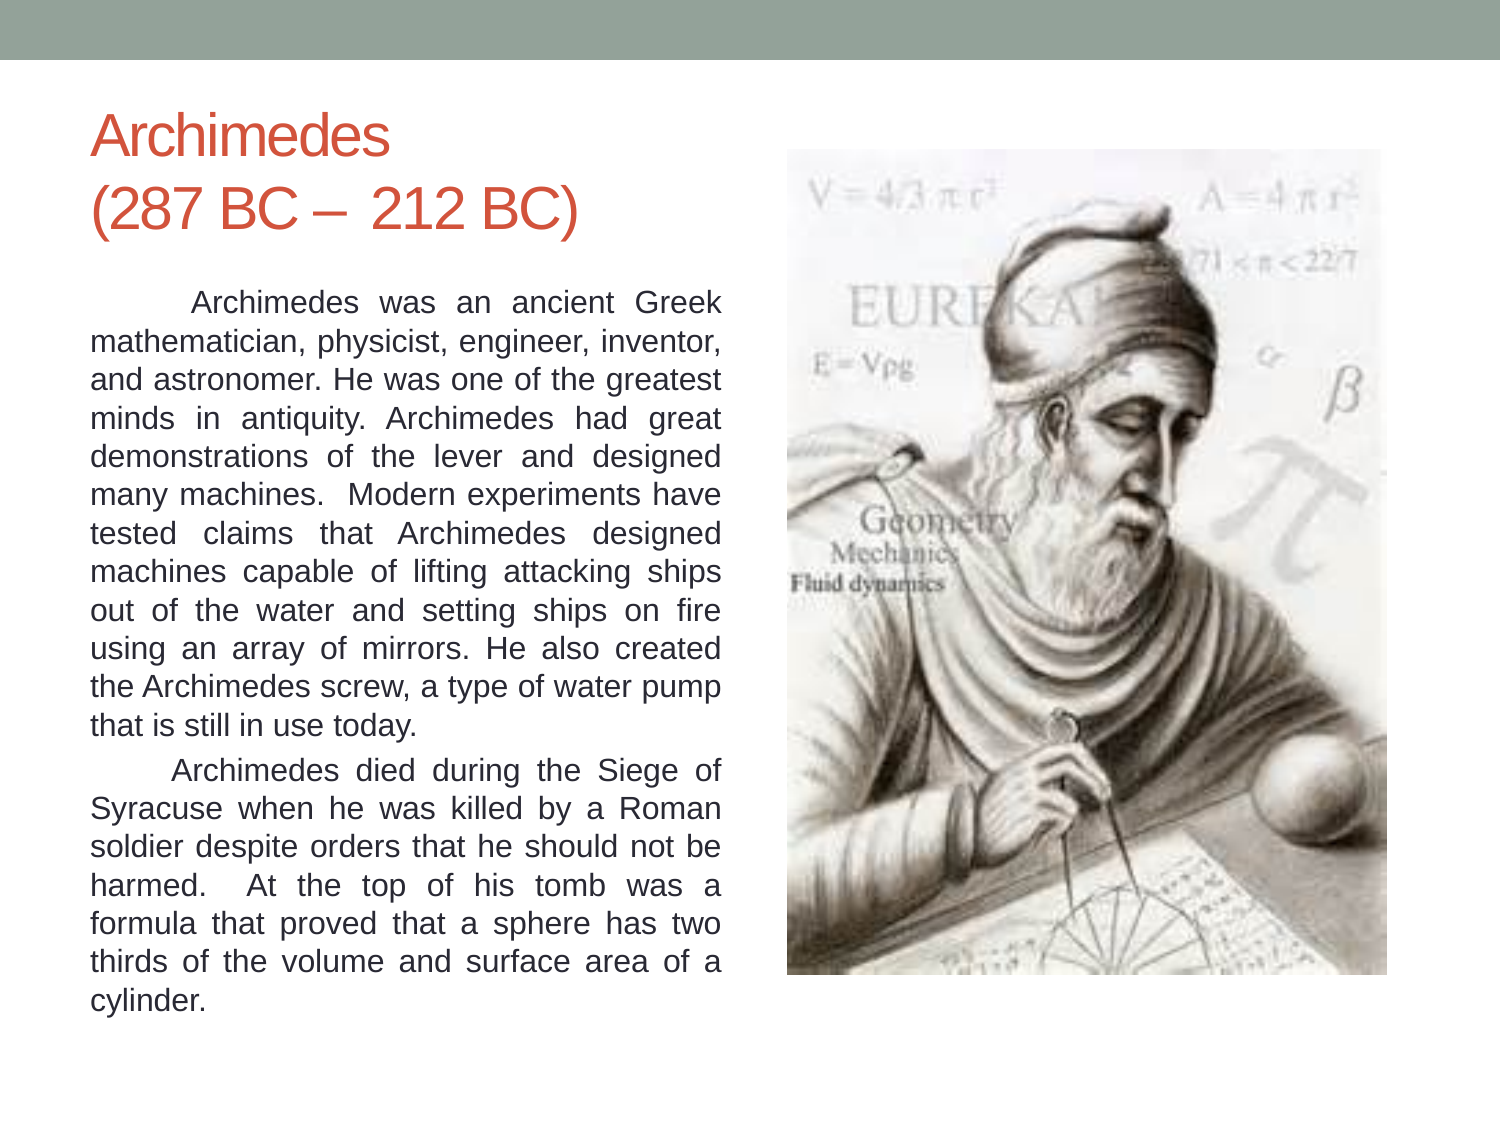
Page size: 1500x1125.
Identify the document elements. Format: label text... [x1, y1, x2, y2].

list Archimedes was an ancient Greek mathematician, physicist, engineer, inventor, and astronomer. He was one of the greatest minds in antiquity. Archimedes had great demonstrations of the lever and designed many machines. Modern experiments have tested claims that Archimedes designed machines capable of lifting attacking ships out of the water and setting ships on fire using an array of mirrors. He also created the Archimedes screw, a type of water pump that is still in use today. Archimedes died during the Siege of Syracuse when he was killed by a Roman soldier despite orders that he should not be harmed. At the top of his tomb was a formula that proved that a sphere has two thirds of the volume and surface area of a cylinder. [75, 274, 738, 1049]
title Archimedes (287 BC – 212 BC) [75, 87, 1425, 250]
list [787, 149, 1388, 976]
